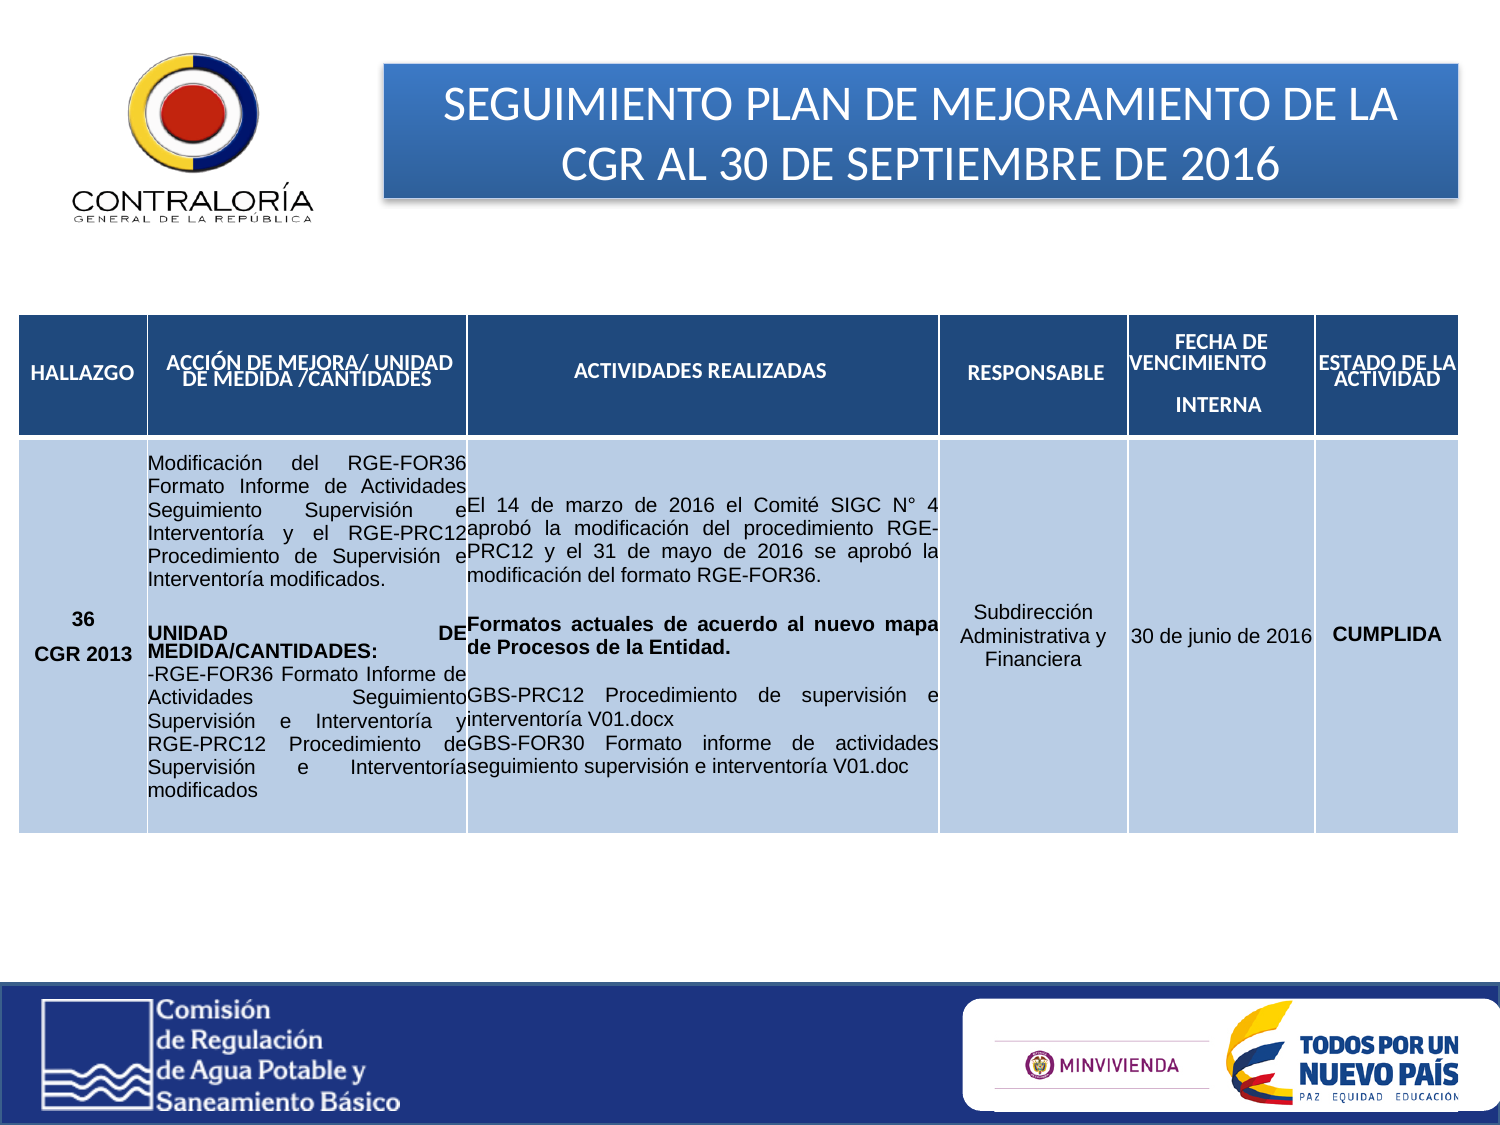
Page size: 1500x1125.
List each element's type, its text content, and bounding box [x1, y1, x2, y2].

table_cell CUMPLIDA [1316, 440, 1458, 833]
picture [41, 999, 400, 1111]
table_cell El 14 de marzo de 2016 el Comité SIGC N° 4 aprobó la modificación del procedimiento RGE-PRC12 y el 31 de mayo de 2016 se aprobó la modificación del formato RGE-FOR36. Formatos actuales de acuerdo al nuevo mapa de Procesos de la Entidad. GBS-PRC12 Procedimiento de supervisión e interventoría V01.docx GBS-FOR30 Formato informe de actividades seguimiento supervisión e interventoría V01.doc [468, 440, 938, 833]
table_header ACTIVIDADES REALIZADAS [468, 315, 938, 435]
table_cell 30 de junio de 2016 [1129, 440, 1314, 833]
table_header ESTADO DE LA ACTIVIDAD [1316, 315, 1458, 435]
table_header ACCIÓN DE MEJORA/ UNIDAD DE MEDIDA /CANTIDADES [148, 315, 466, 435]
table_header HALLAZGO [19, 315, 147, 435]
table_cell Modificación del RGE-FOR36 Formato Informe de Actividades Seguimiento Supervisión e Interventoría y el RGE-PRC12 Procedimiento de Supervisión e Interventoría modificados. UNIDAD DE MEDIDA/CANTIDADES: -RGE-FOR36 Formato Informe de Actividades Seguimiento Supervisión e Interventoría y RGE-PRC12 Procedimiento de Supervisión e Interventoría modificados [148, 440, 466, 833]
table_cell 36 CGR 2013 [19, 440, 147, 833]
table_header RESPONSABLE [940, 315, 1127, 435]
picture [994, 999, 1459, 1112]
text_box SEGUIMIENTO PLAN DE MEJORAMIENTO DE LA CGR AL 30 DE SEPTIEMBRE DE 2016 [383, 63, 1459, 199]
picture [63, 42, 321, 232]
table_cell Subdirección Administrativa y Financiera [940, 440, 1127, 833]
table_header FECHA DE VENCIMIENTO INTERNA [1129, 315, 1314, 435]
